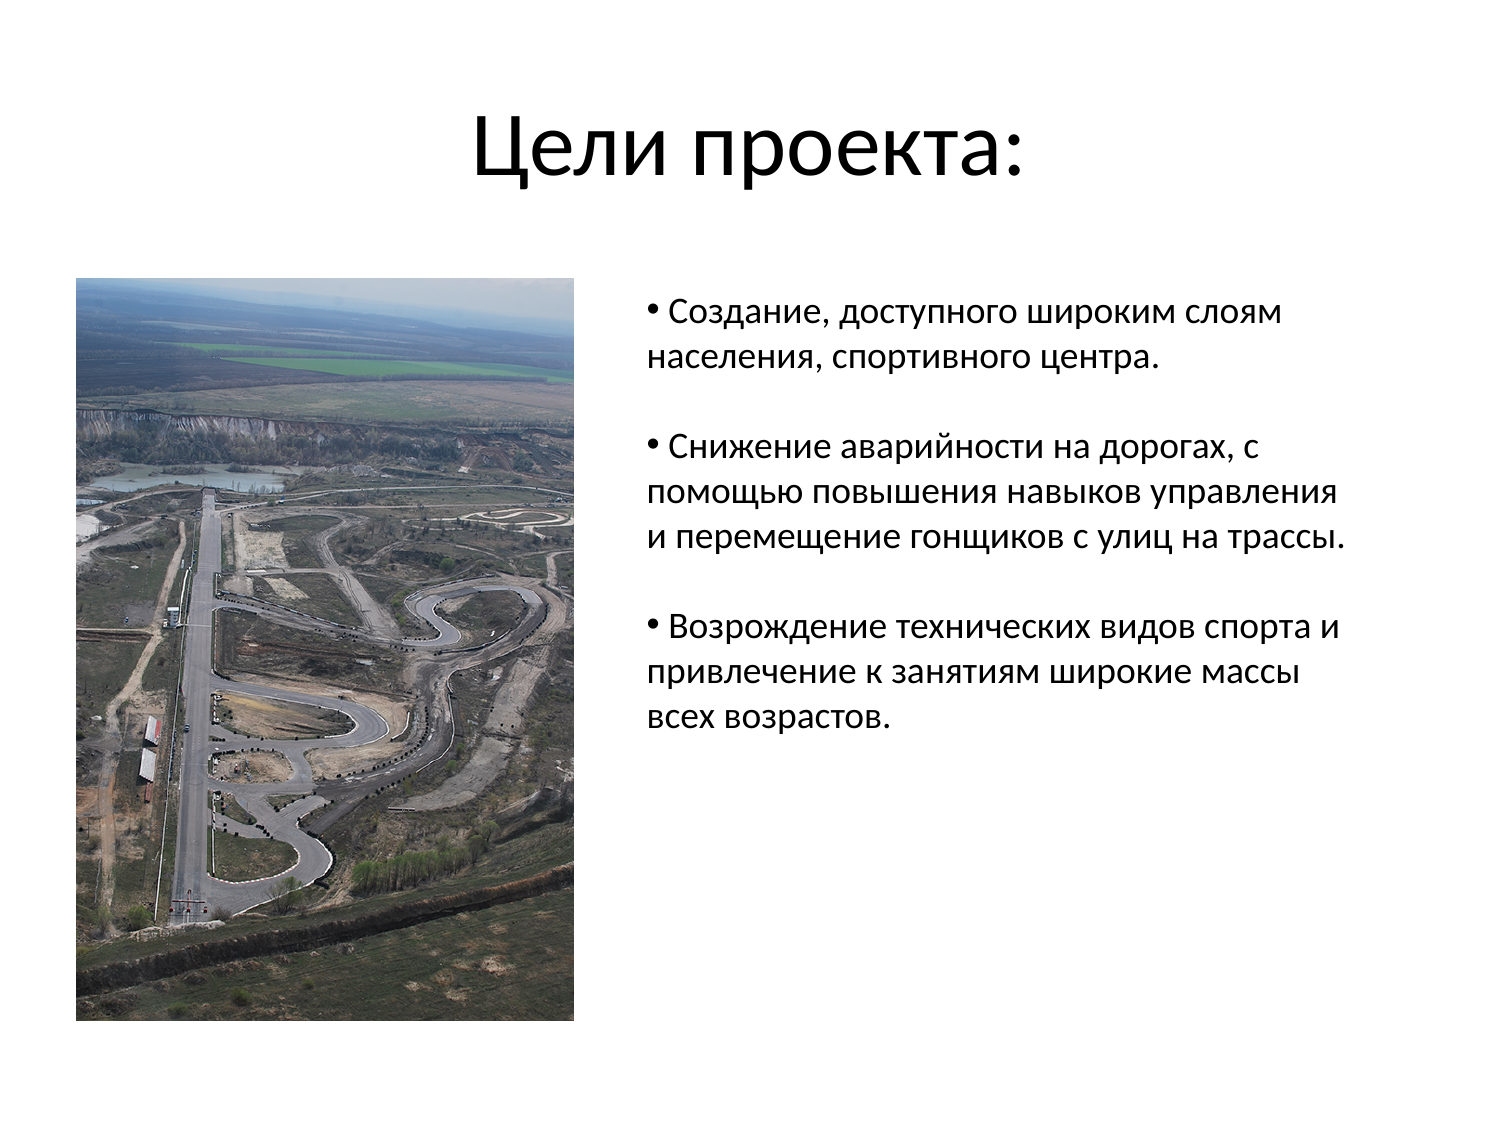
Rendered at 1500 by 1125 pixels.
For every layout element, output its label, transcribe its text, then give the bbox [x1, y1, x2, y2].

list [76, 278, 574, 1021]
title Цели проекта: [75, 45, 1425, 233]
text_box Создание, доступного широким слоям населения, спортивного центра. Снижение аварийности на дорогах, с помощью повышения навыков управления и перемещение гонщиков с улиц на трассы. Возрождение технических видов спорта и привлечение к занятиям широкие массы всех возрастов. [631, 278, 1382, 744]
